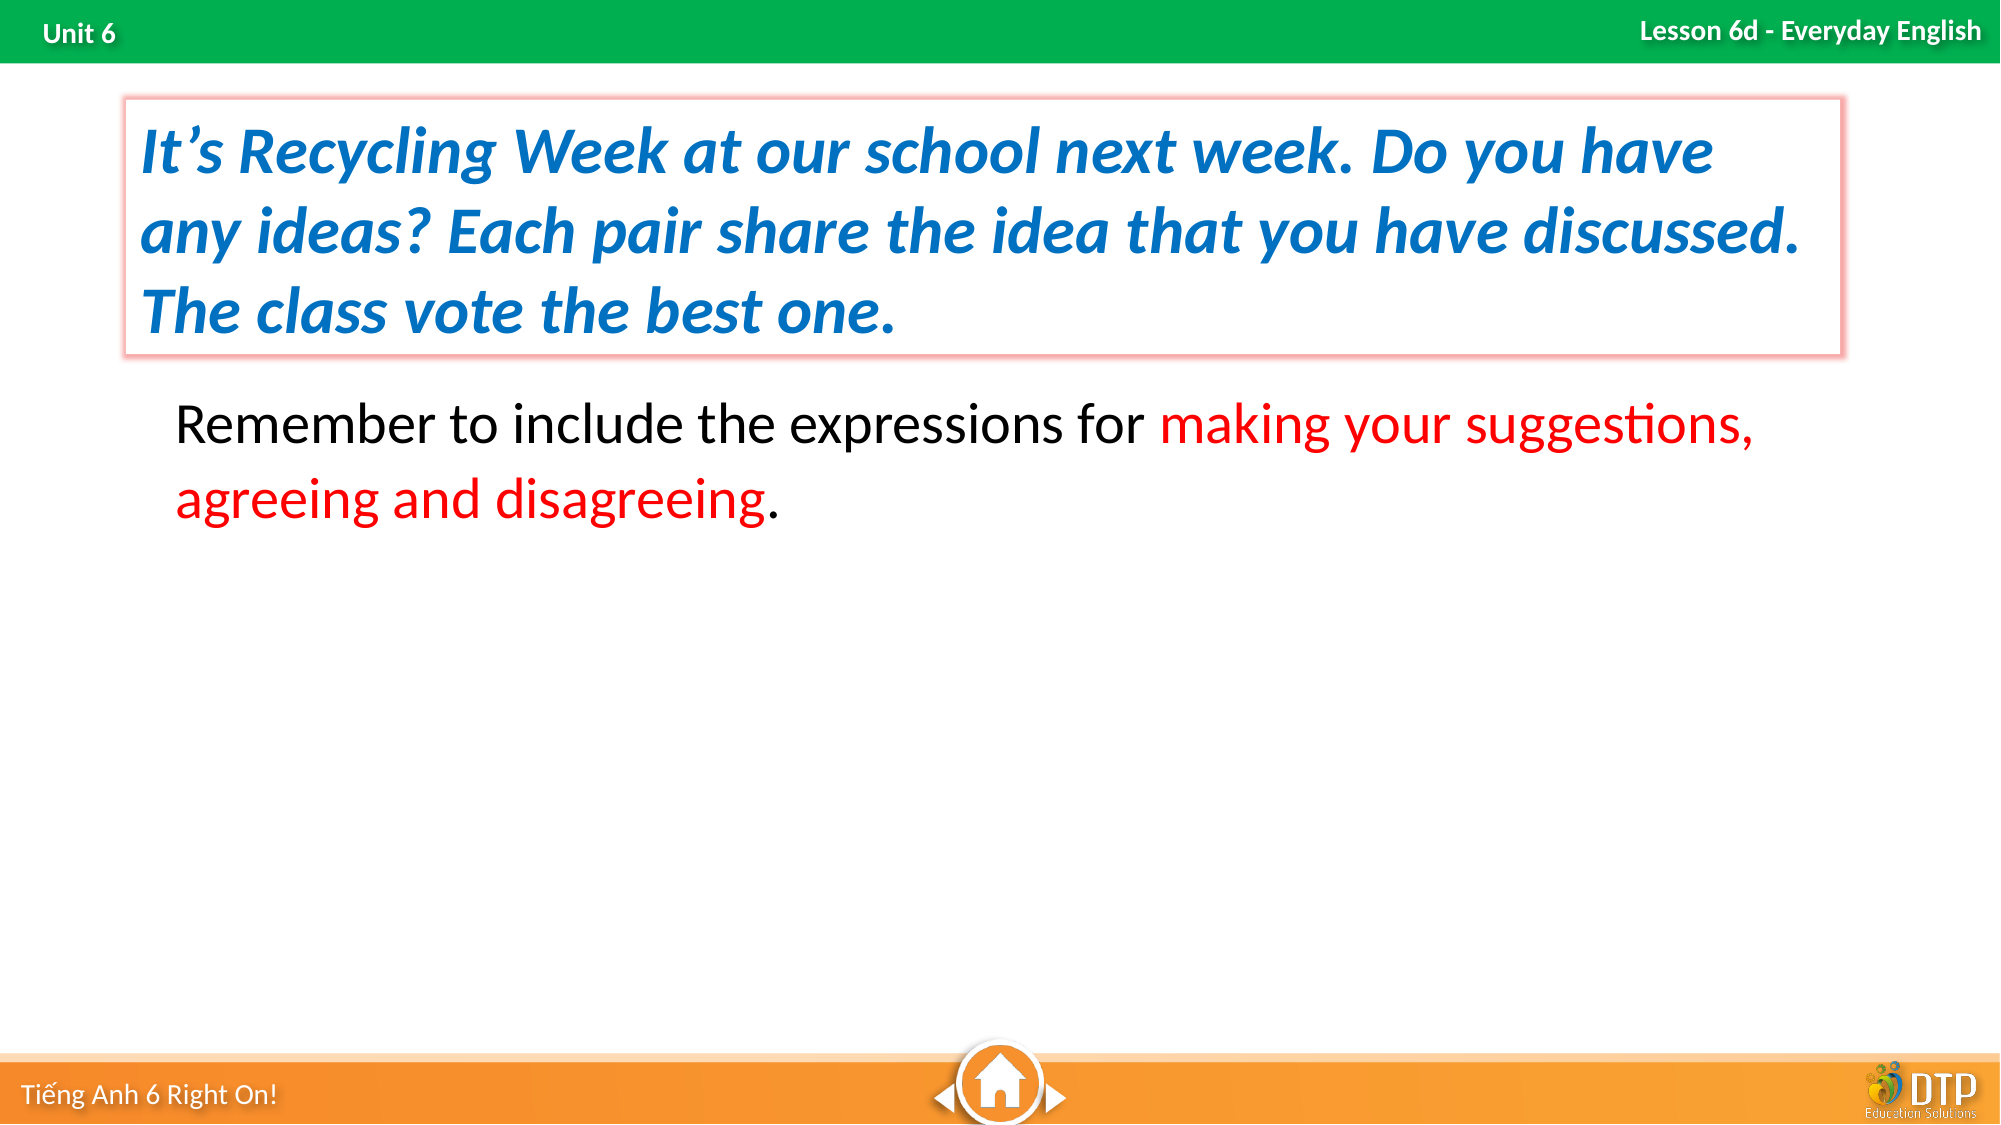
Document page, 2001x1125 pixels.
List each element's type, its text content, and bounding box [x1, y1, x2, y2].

picture [0, 64, 2000, 1125]
text_box Remember to include the expressions for making your suggestions, agreeing and disagreeing. [160, 373, 1811, 538]
text_box It’s Recycling Week at our school next week. Do you have any ideas? Each pair share the idea that you have discussed. The class vote the best one. [124, 97, 1842, 356]
